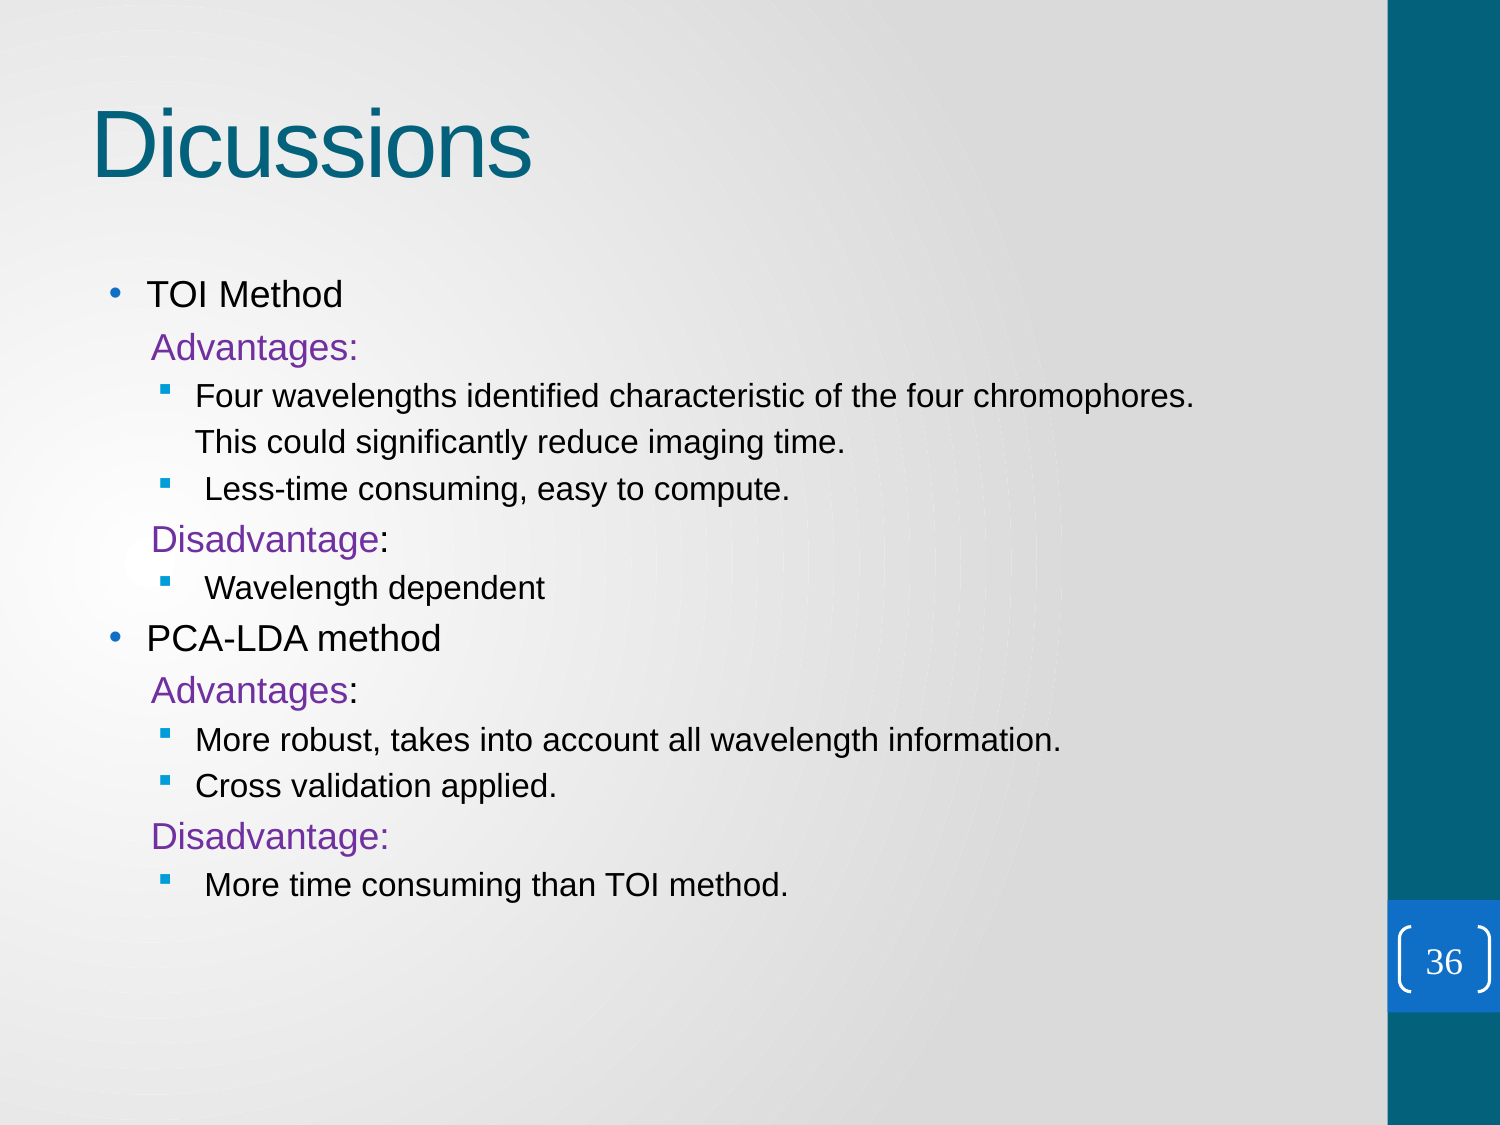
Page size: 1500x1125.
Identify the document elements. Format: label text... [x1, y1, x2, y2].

list TOI Method Advantages: Four wavelengths identified characteristic of the four chromophores. This could significantly reduce imaging time. Less-time consuming, easy to compute. Disadvantage: Wavelength dependent PCA-LDA method Advantages: More robust, takes into account all wavelength information. Cross validation applied. Disadvantage: More time consuming than TOI method. [75, 262, 1363, 1050]
title Dicussions [75, 45, 1325, 233]
slide_number 36 [1397, 925, 1492, 994]
